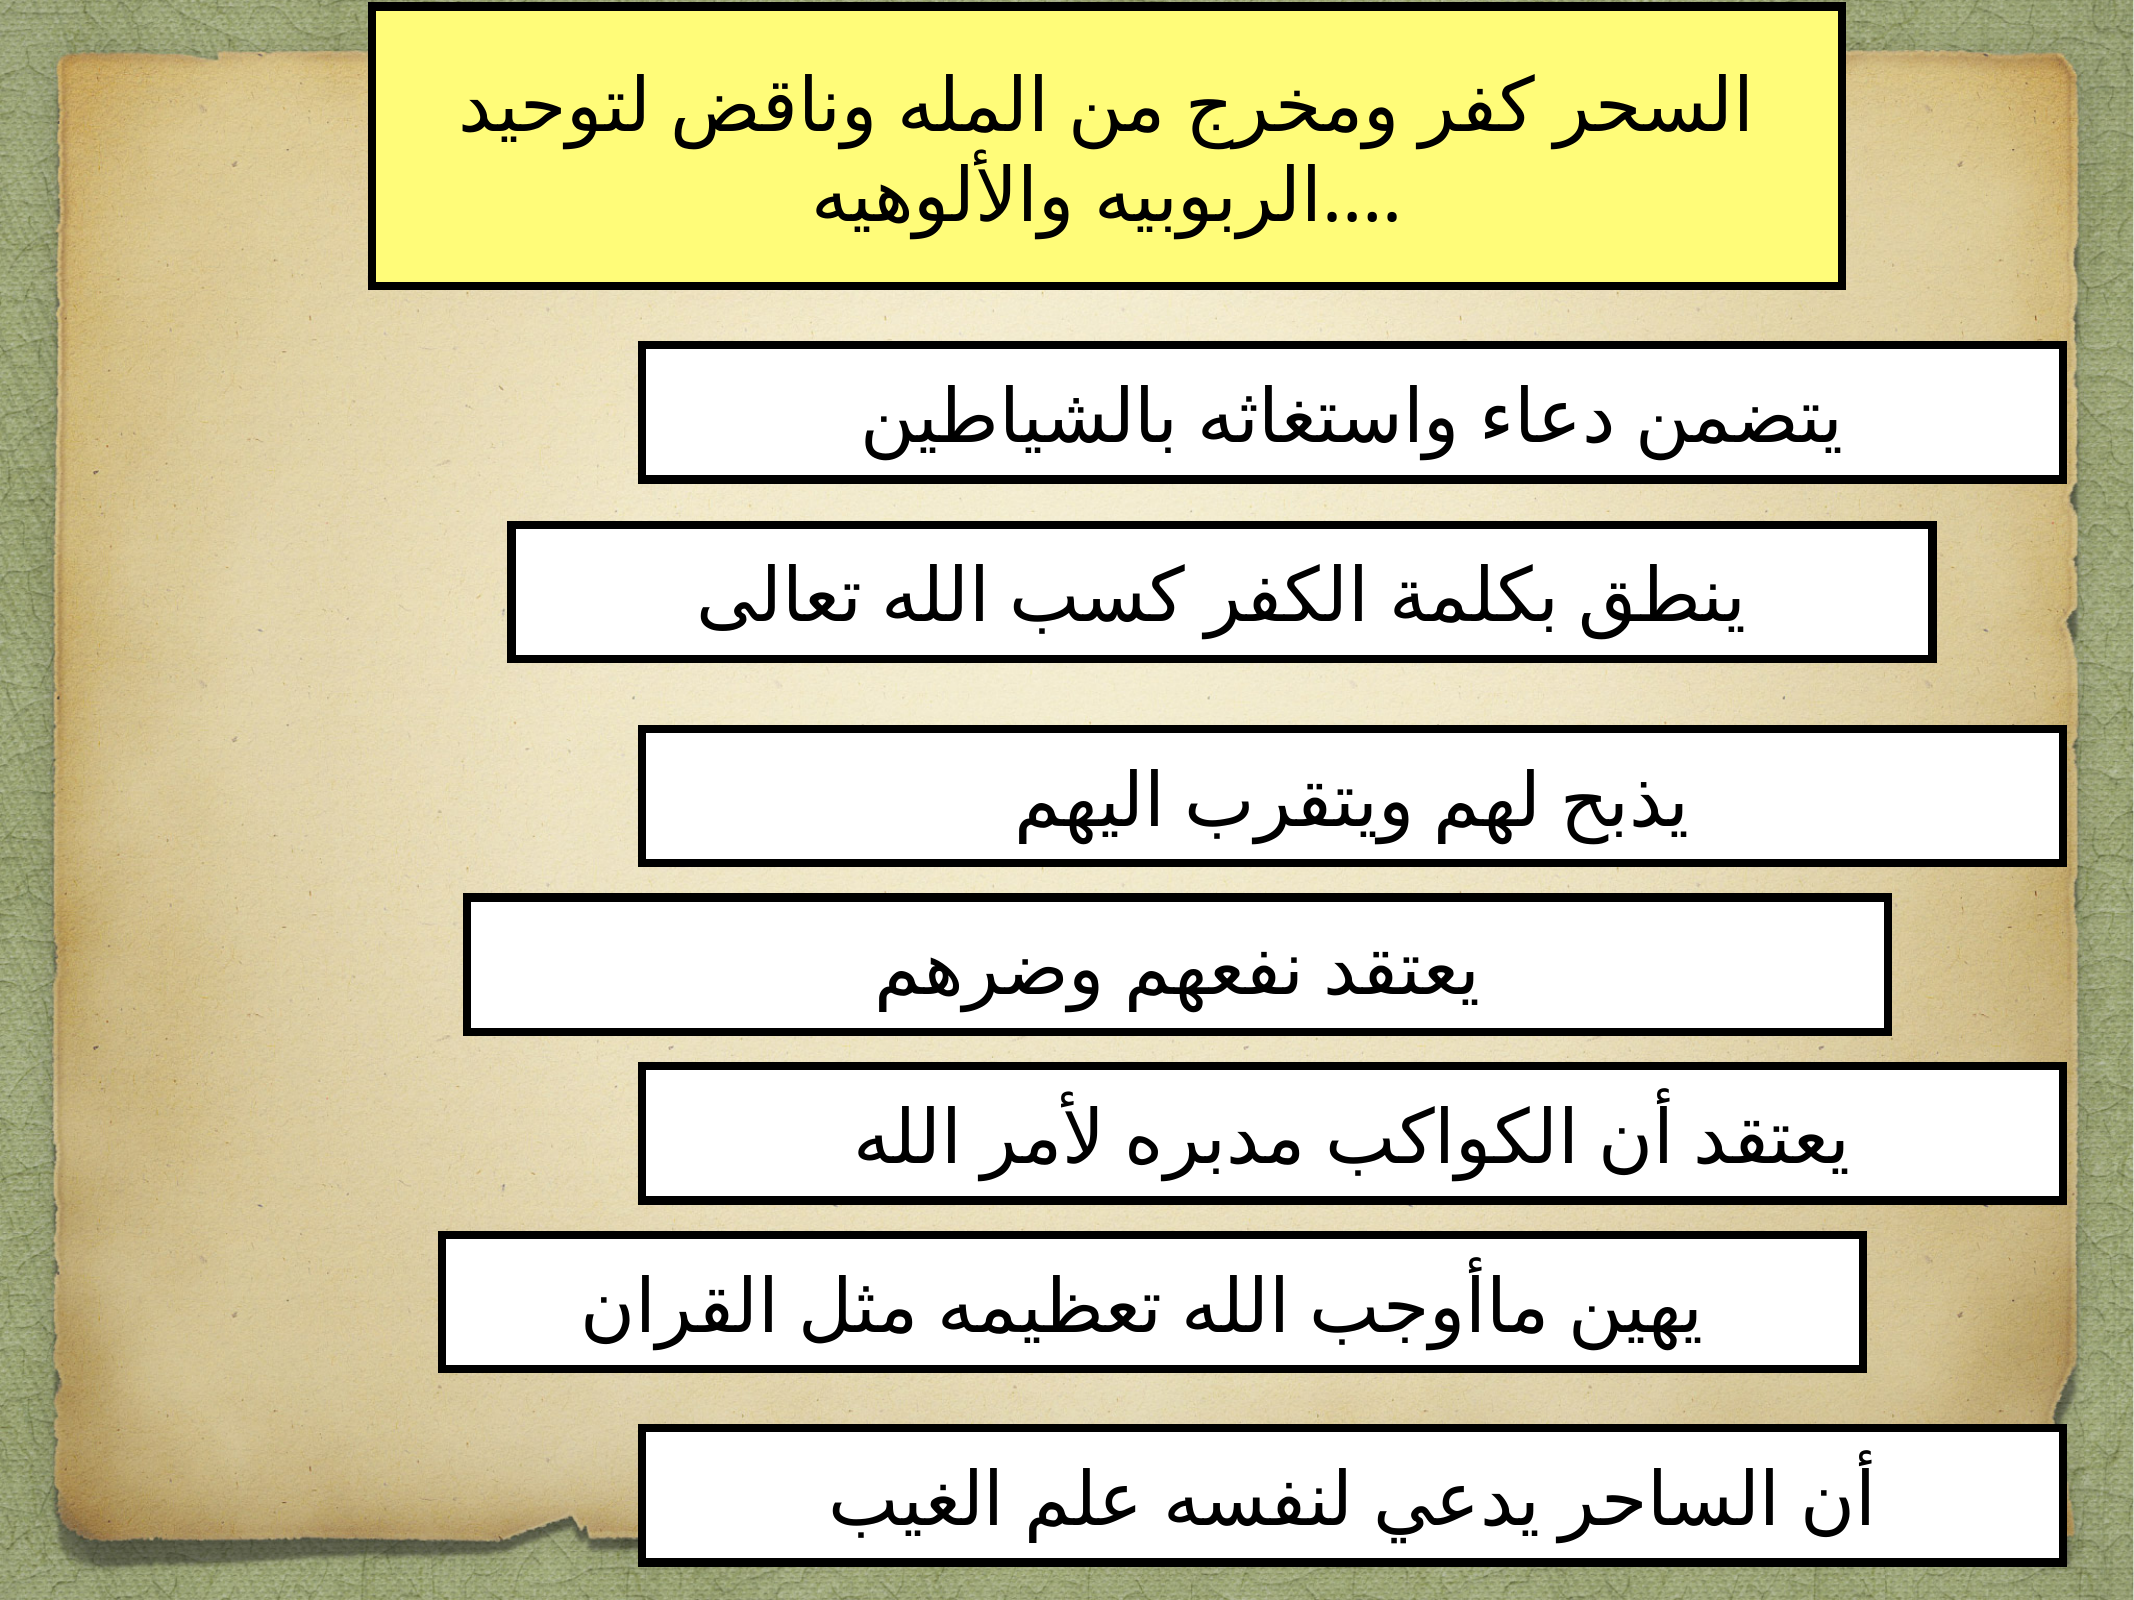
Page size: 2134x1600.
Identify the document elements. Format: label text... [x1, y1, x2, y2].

text_box يذبح لهم ويتقرب اليهم [642, 728, 2063, 864]
text_box يتضمن دعاء واستغاثه بالشياطين [642, 345, 2063, 480]
text_box يهين ماأوجب الله تعظيمه مثل القران [442, 1234, 1863, 1370]
picture [0, 0, 2134, 1600]
text_box ينطق بكلمة الكفر كسب الله تعالى [511, 524, 1933, 659]
text_box يعتقد أن الكواكب مدبره لأمر الله [642, 1066, 2063, 1201]
text_box أن الساحر يدعي لنفسه علم الغيب [642, 1428, 2063, 1563]
text_box يعتقد نفعهم وضرهم [467, 897, 1888, 1032]
text_box السحر كفر ومخرج من المله وناقض لتوحيد الربوبيه والألوهيه…. [372, 6, 1842, 287]
